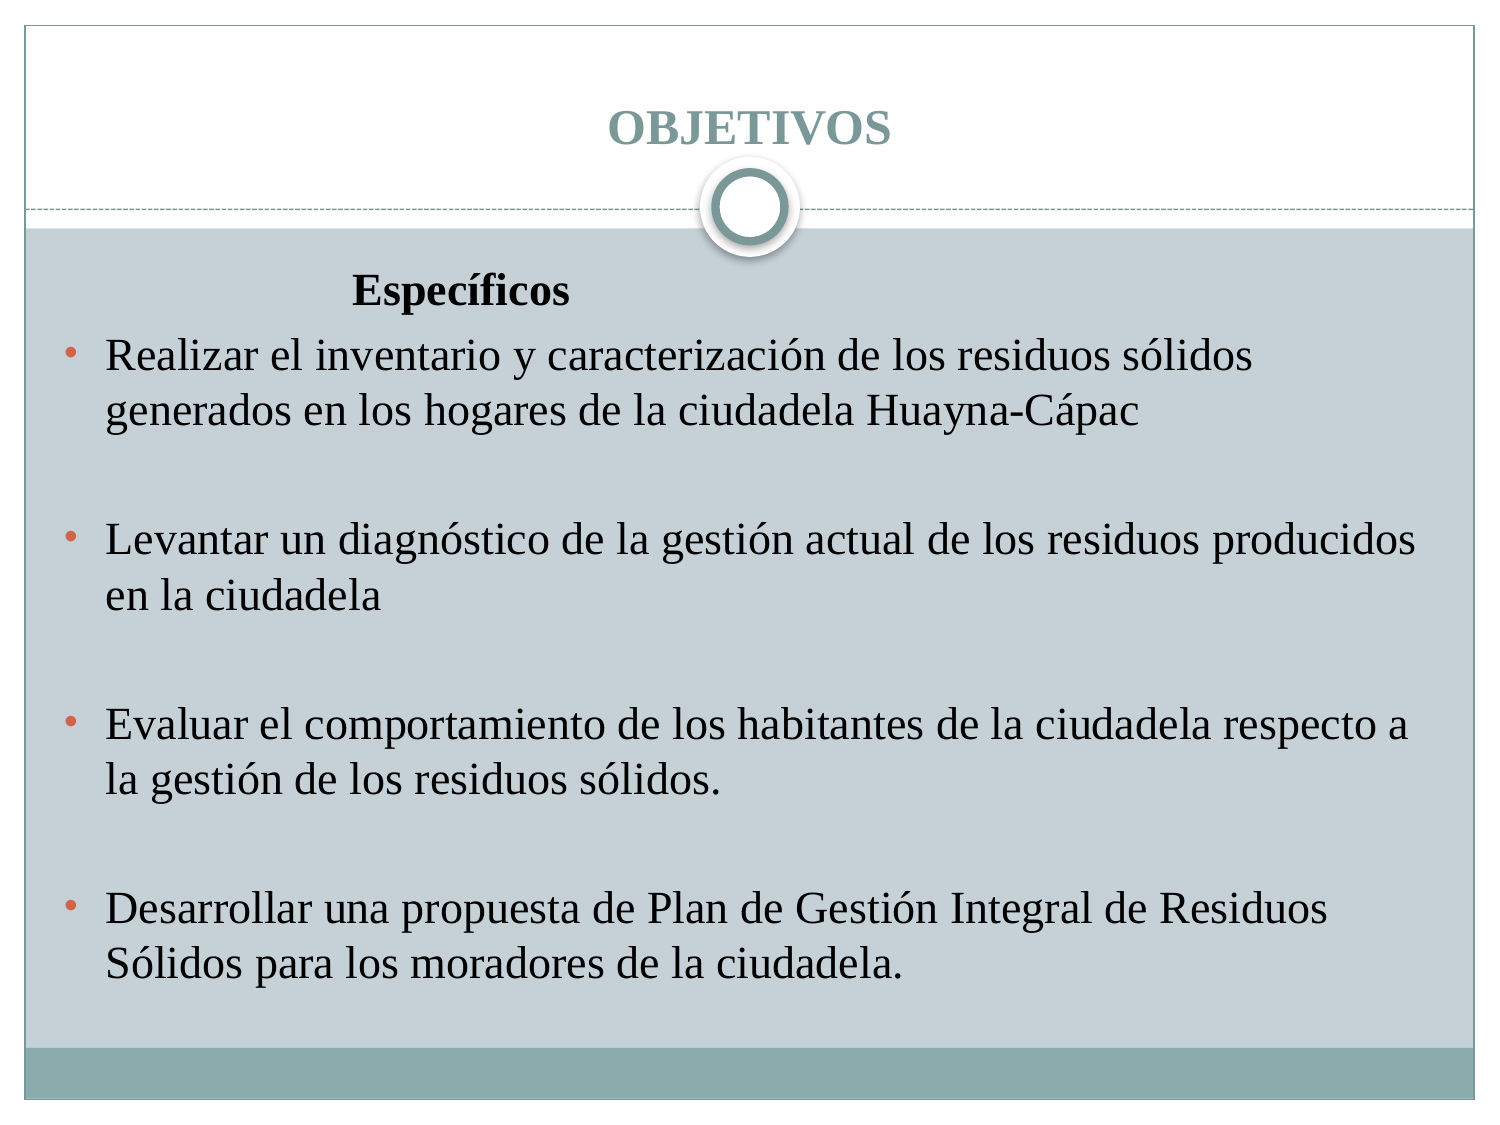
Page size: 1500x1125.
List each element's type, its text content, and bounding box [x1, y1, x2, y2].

list Específicos Realizar el inventario y caracterización de los residuos sólidos generados en los hogares de la ciudadela Huayna-Cápac Levantar un diagnóstico de la gestión actual de los residuos producidos en la ciudadela Evaluar el comportamiento de los habitantes de la ciudadela respecto a la gestión de los residuos sólidos. Desarrollar una propuesta de Plan de Gestión Integral de Residuos Sólidos para los moradores de la ciudadela. [49, 250, 1445, 1001]
title OBJETIVOS [75, 41, 1425, 163]
